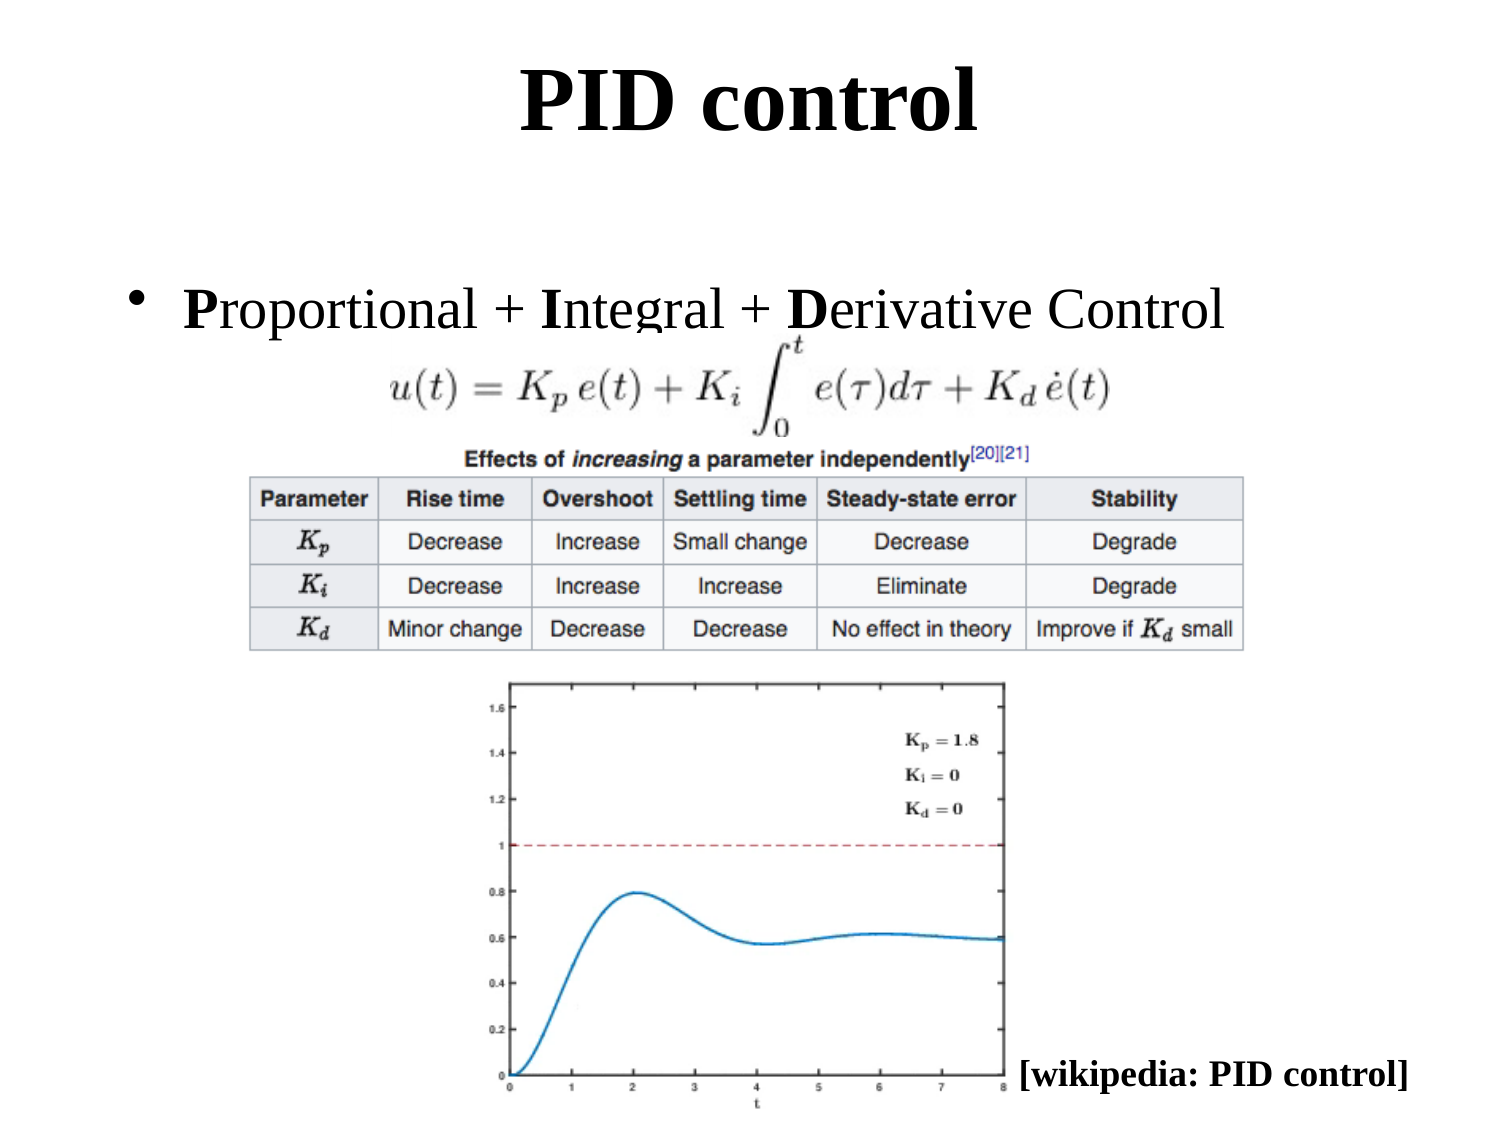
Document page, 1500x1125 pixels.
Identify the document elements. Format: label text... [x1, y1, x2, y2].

picture [240, 333, 1260, 668]
title PID control [112, 0, 1388, 188]
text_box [478, 676, 1021, 1113]
text_box [wikipedia: PID control] [1026, 1041, 1425, 1102]
list Proportional + Integral + Derivative Control [112, 262, 1388, 938]
